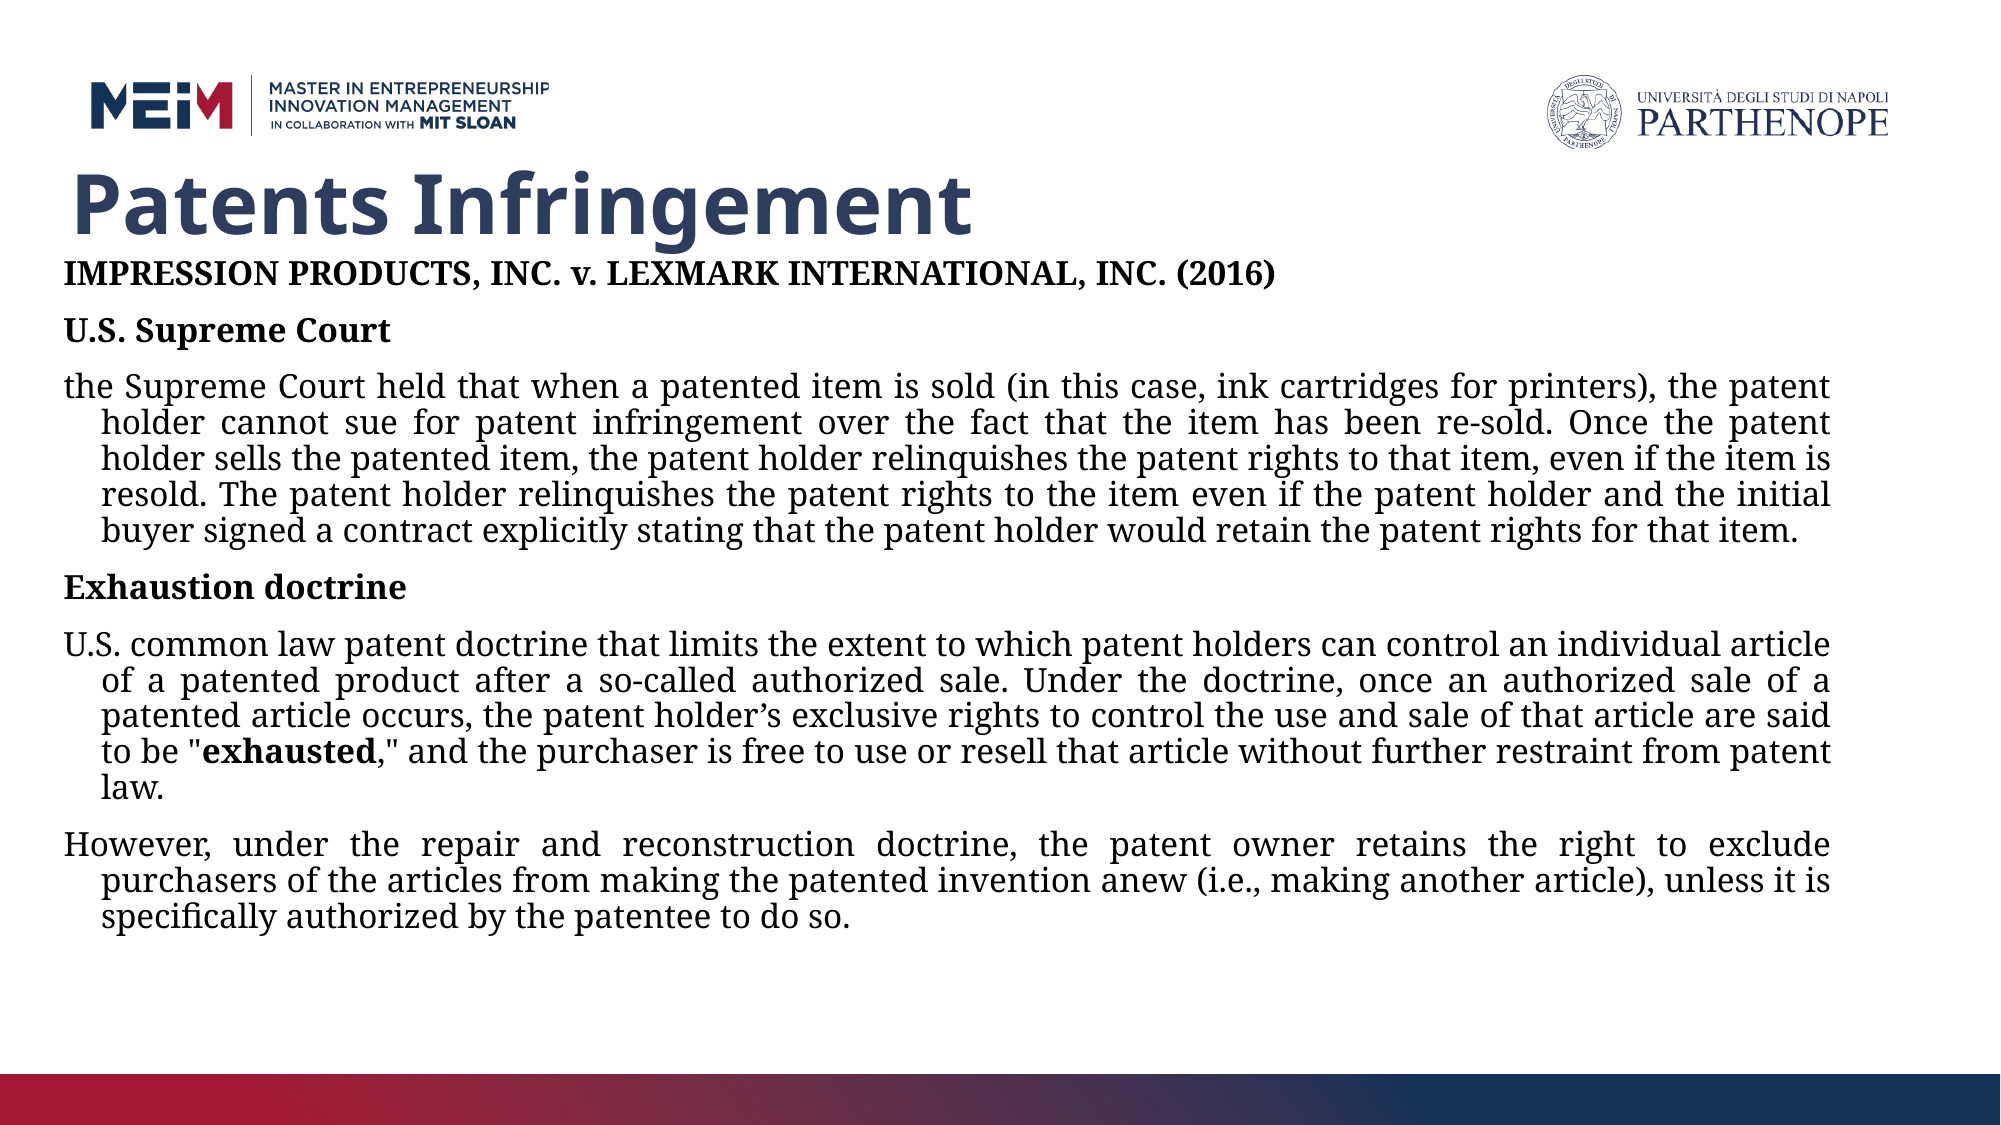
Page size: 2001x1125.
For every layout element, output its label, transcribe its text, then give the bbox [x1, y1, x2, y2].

picture [0, 1074, 2001, 1125]
title Patents Infringement [55, 155, 1506, 249]
list IMPRESSION PRODUCTS, INC. v. LEXMARK INTERNATIONAL, INC. (2016) U.S. Supreme Court the Supreme Court held that when a patented item is sold (in this case, ink cartridges for printers), the patent holder cannot sue for patent infringement over the fact that the item has been re-sold. Once the patent holder sells the patented item, the patent holder relinquishes the patent rights to that item, even if the item is resold. The patent holder relinquishes the patent rights to the item even if the patent holder and the initial buyer signed a contract explicitly stating that the patent holder would retain the patent rights for that item. Exhaustion doctrine U.S. common law patent doctrine that limits the extent to which patent holders can control an individual article of a patented product after a so-called authorized sale. Under the doctrine, once an authorized sale of a patented article occurs, the patent holder’s exclusive rights to control the use and sale of that article are said to be "exhausted," and the purchaser is free to use or resell that article without further restraint from patent law. However, under the repair and reconstruction doctrine, the patent owner retains the right to exclude purchasers of the articles from making the patented invention anew (i.e., making another article), unless it is specifically authorized by the patentee to do so. [48, 249, 1849, 980]
